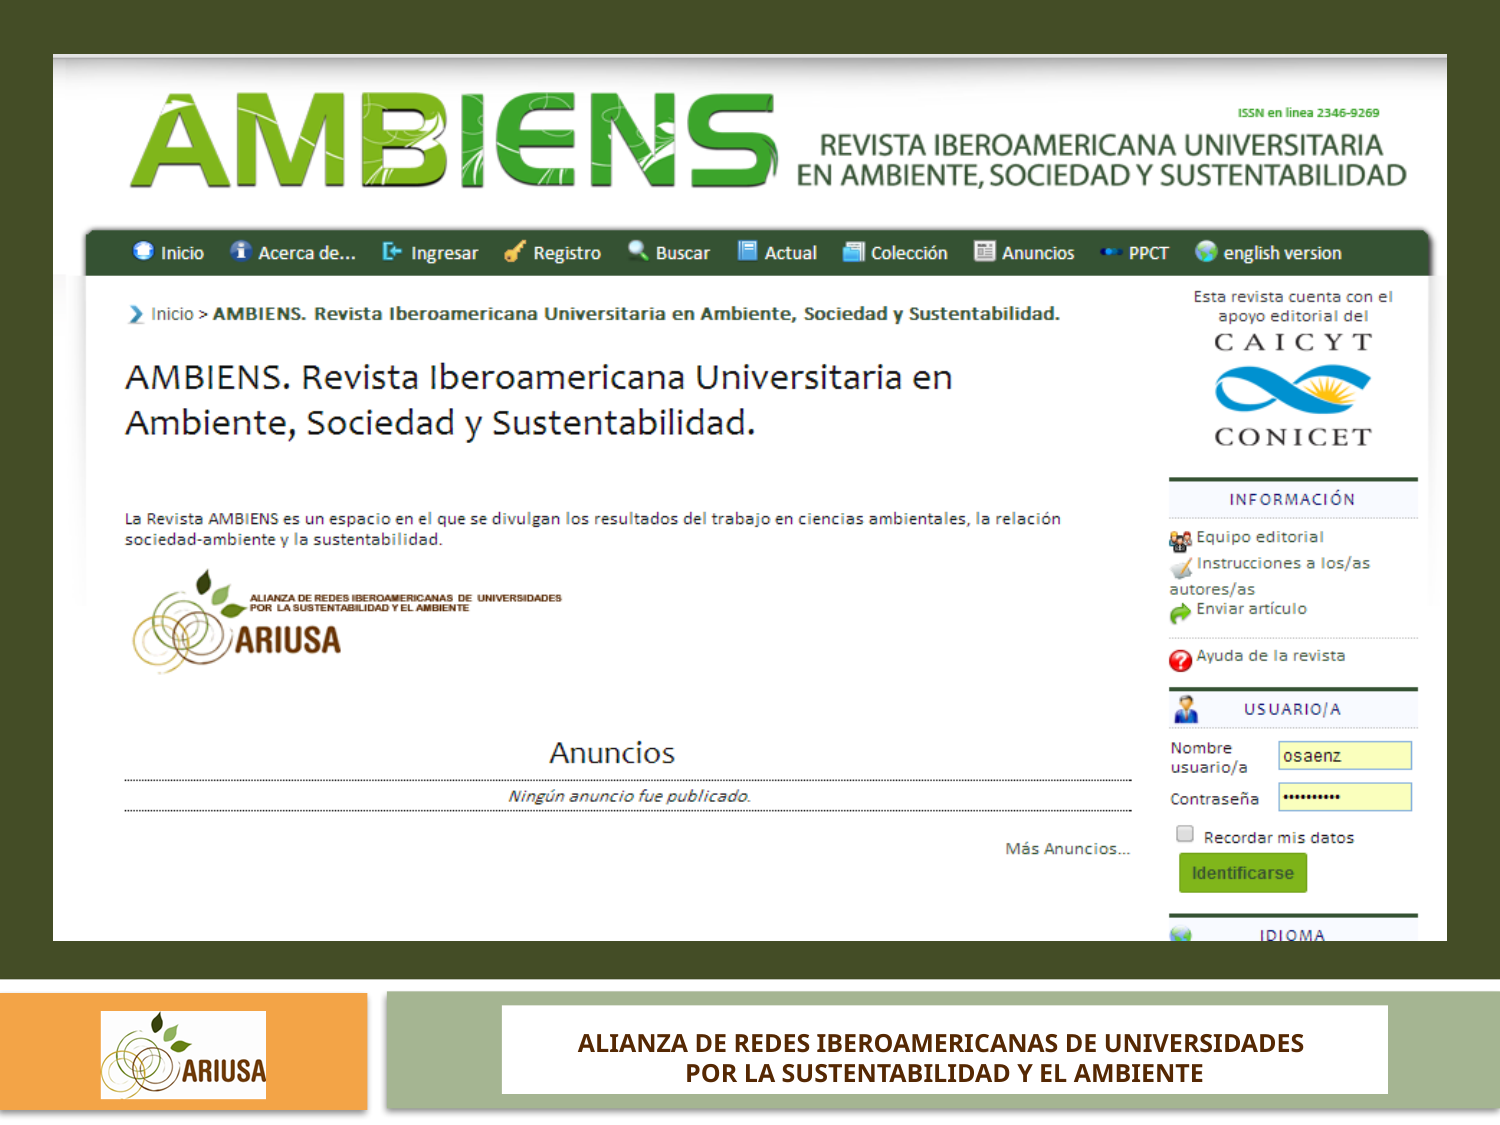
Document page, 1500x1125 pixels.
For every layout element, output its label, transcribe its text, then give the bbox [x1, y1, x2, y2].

picture [99, 1010, 266, 1101]
text_box ALIANZA DE REDES IBEROAMERICANAS DE UNIVERSIDADES POR LA SUSTENTABILIDAD Y EL AMBIENTE [501, 1005, 1388, 1094]
picture [52, 54, 1448, 941]
